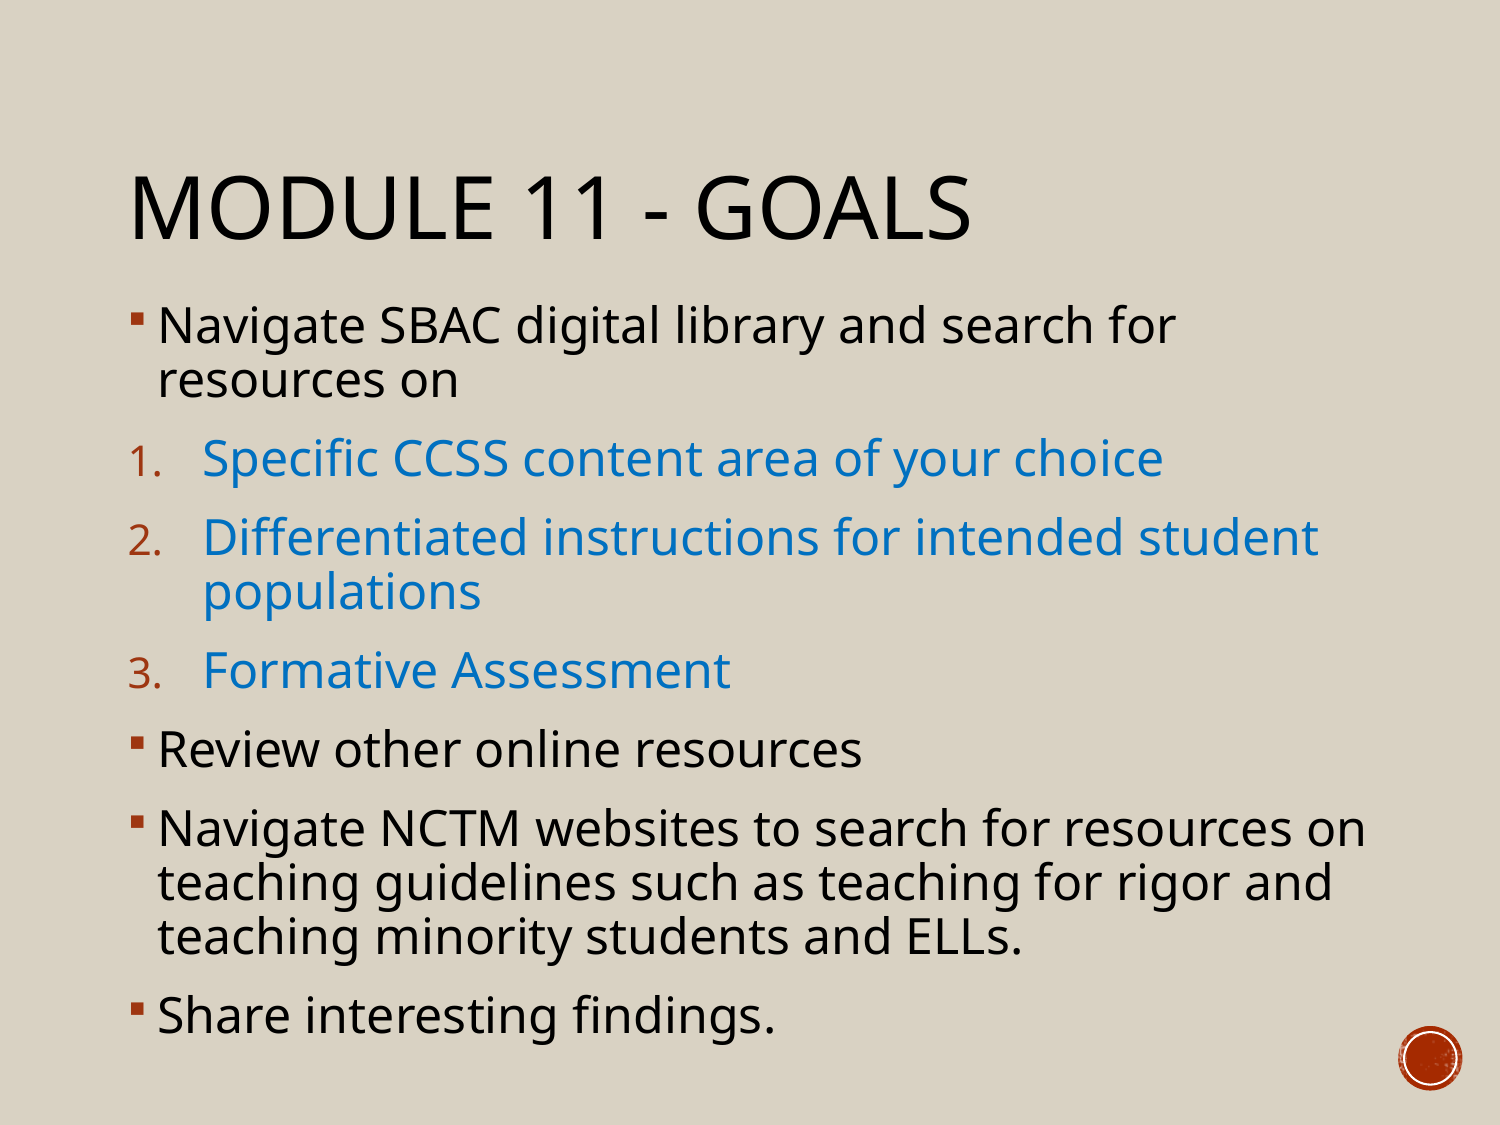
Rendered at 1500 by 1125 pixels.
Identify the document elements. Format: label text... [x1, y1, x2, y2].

list Navigate SBAC digital library and search for resources on Specific CCSS content area of your choice Differentiated instructions for intended student populations Formative Assessment Review other online resources Navigate NCTM websites to search for resources on teaching guidelines such as teaching for rigor and teaching minority students and ELLs. Share interesting findings. [112, 292, 1388, 1013]
title Module 11 - Goals [112, 79, 1388, 292]
